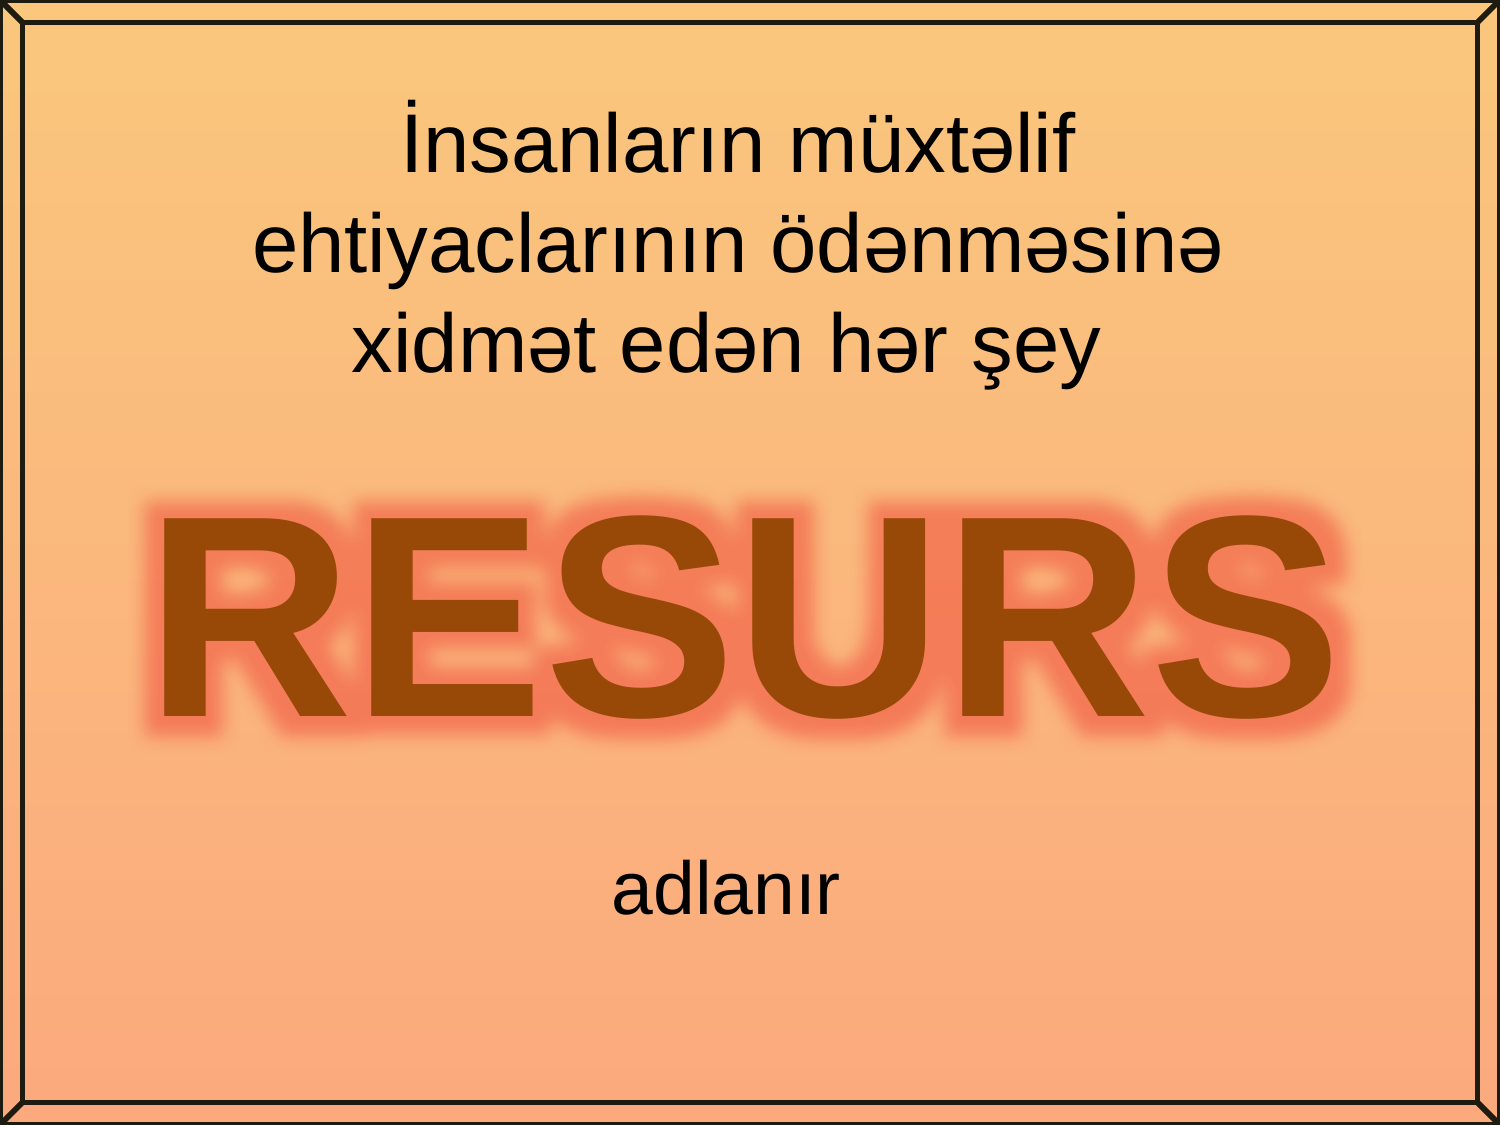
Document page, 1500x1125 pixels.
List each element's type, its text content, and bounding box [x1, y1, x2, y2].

text_box İnsanların müxtəlif ehtiyaclarının ödənməsinə xidmət edən hər şey [128, 82, 1348, 392]
text_box RESURS [105, 421, 1383, 782]
text_box [0, 0, 1500, 1125]
text_box adlanır [199, 831, 1254, 937]
